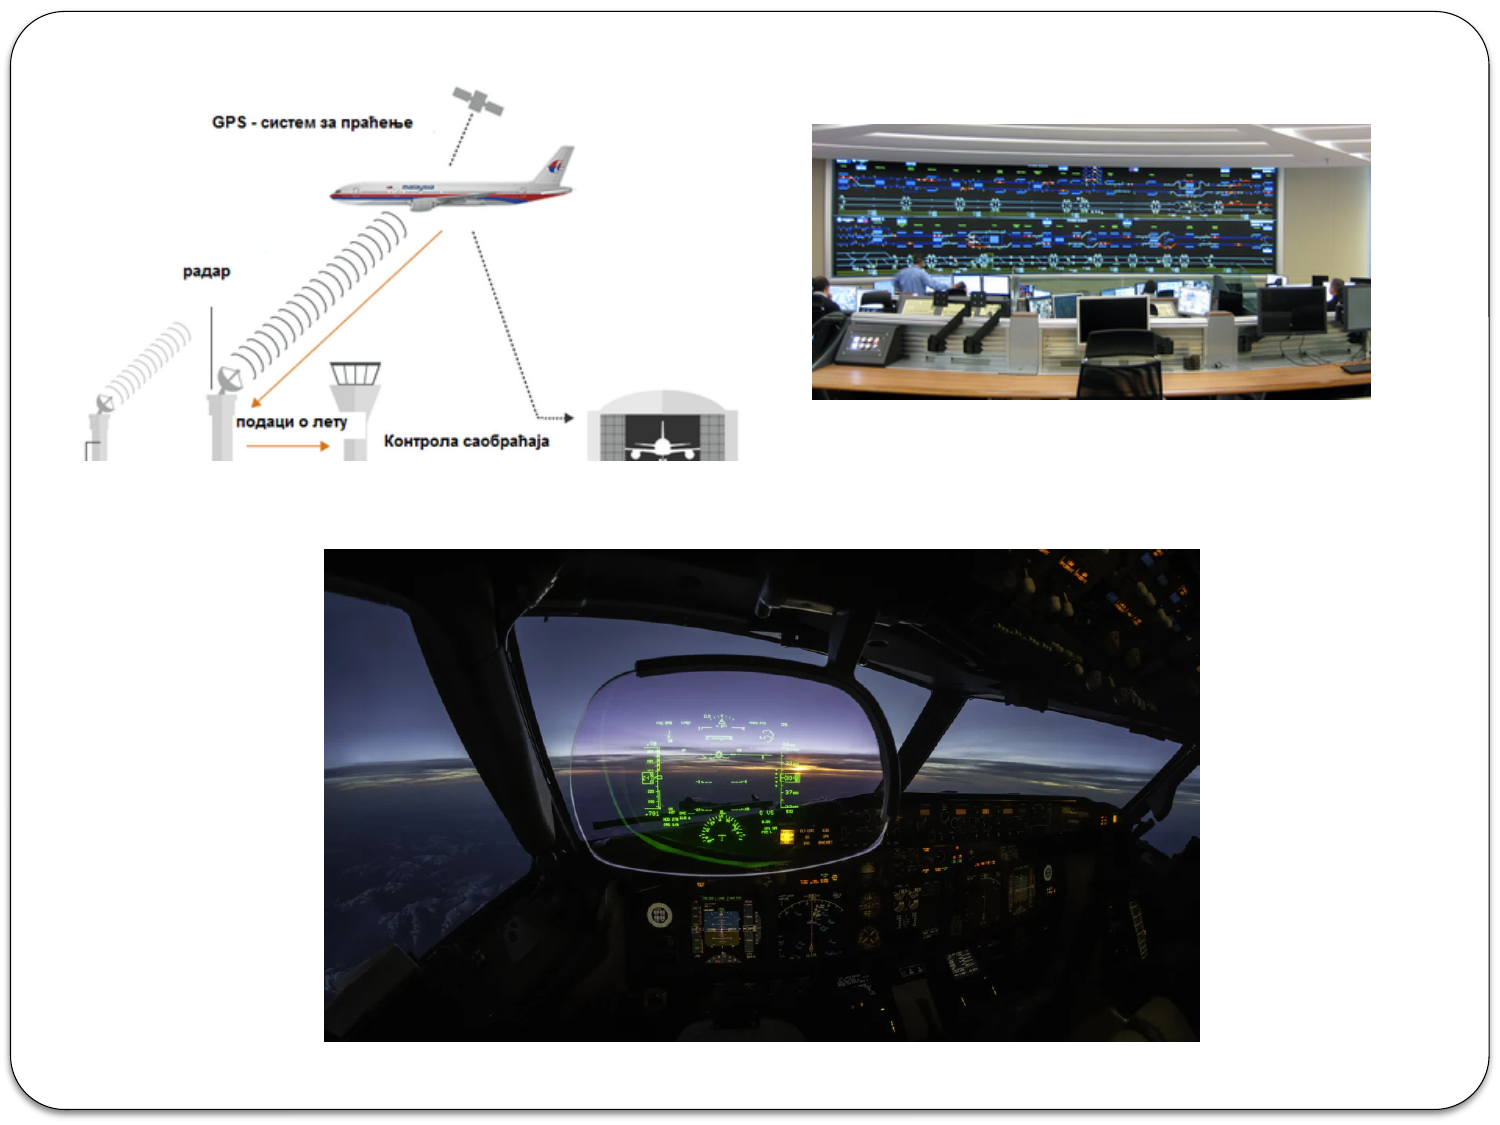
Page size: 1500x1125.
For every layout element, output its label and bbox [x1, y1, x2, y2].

picture [812, 124, 1371, 401]
list [74, 74, 751, 462]
picture [324, 549, 1201, 1042]
